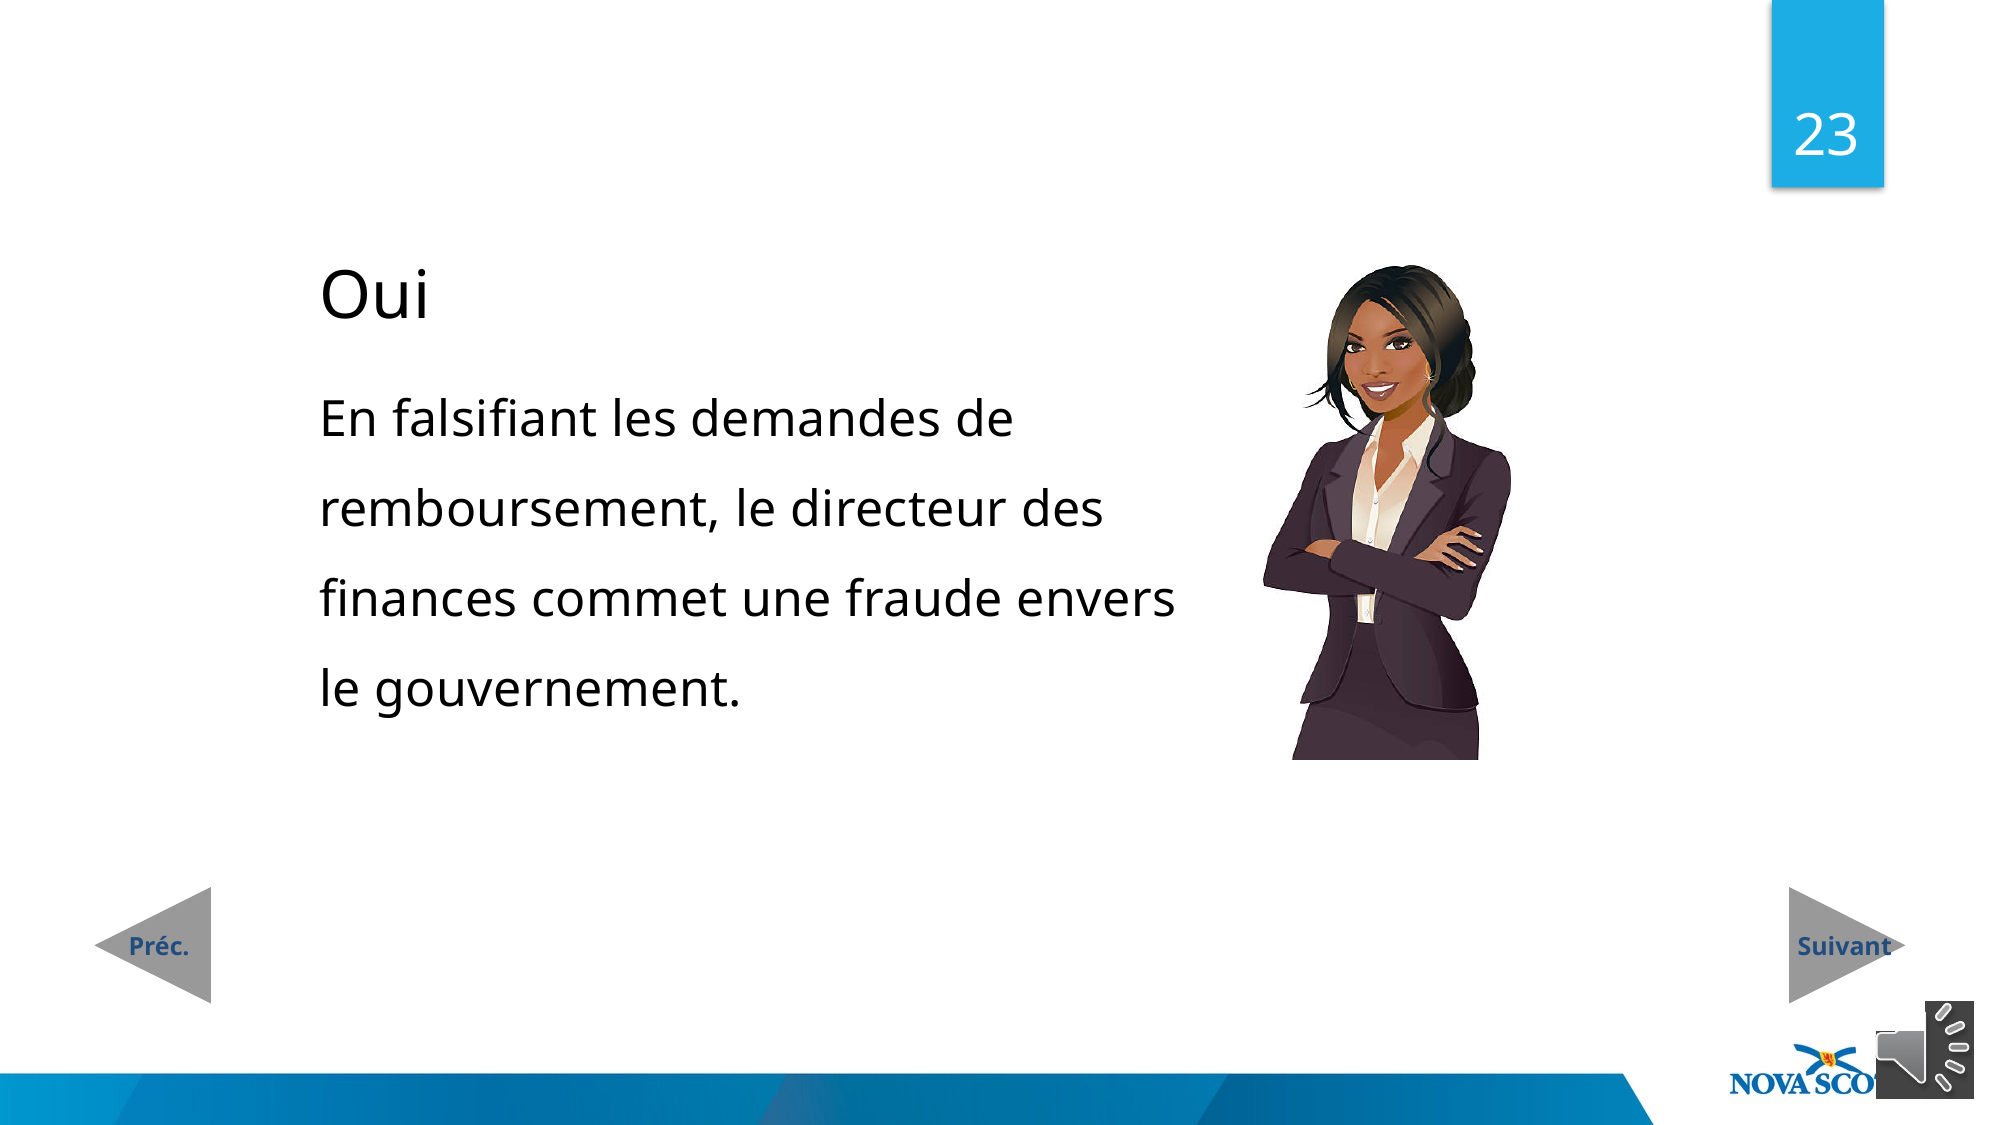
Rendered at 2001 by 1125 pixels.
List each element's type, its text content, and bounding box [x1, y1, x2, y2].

picture [0, 0, 2000, 1125]
text_box Préc. [73, 858, 232, 1032]
slide_number 23 [1757, 48, 1896, 175]
text_box Oui En falsifiant les demandes de remboursement, le directeur des finances commet une fraude envers le gouvernement. [289, 146, 1236, 724]
text_box Suivant [1768, 858, 1927, 1032]
